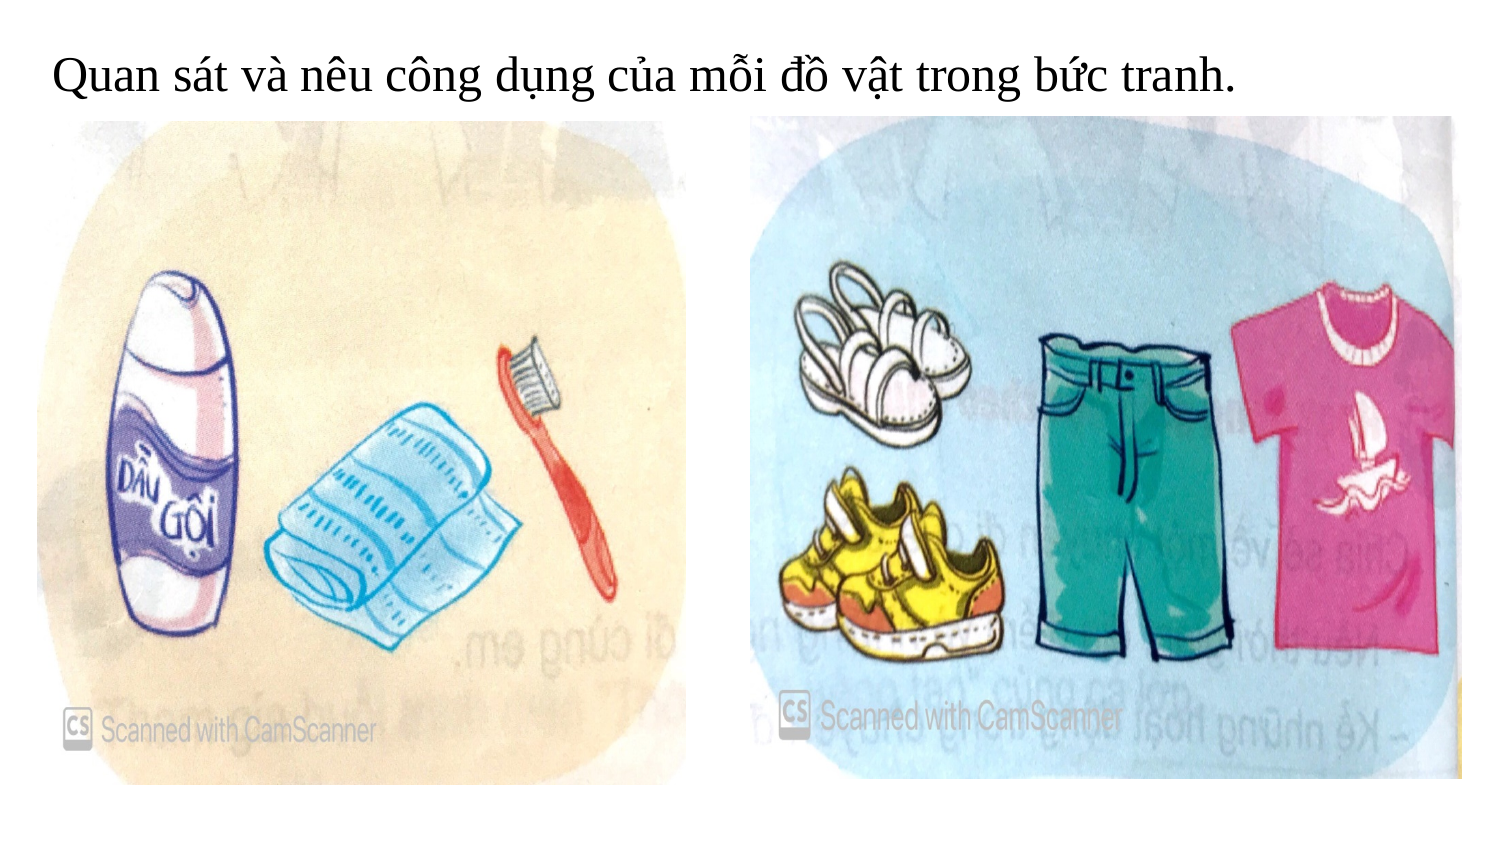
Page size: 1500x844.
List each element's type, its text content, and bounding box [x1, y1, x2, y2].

picture [749, 116, 1462, 780]
text_box Quan sát và nêu công dụng của mỗi đồ vật trong bức tranh. [37, 34, 1462, 110]
picture [37, 121, 686, 785]
